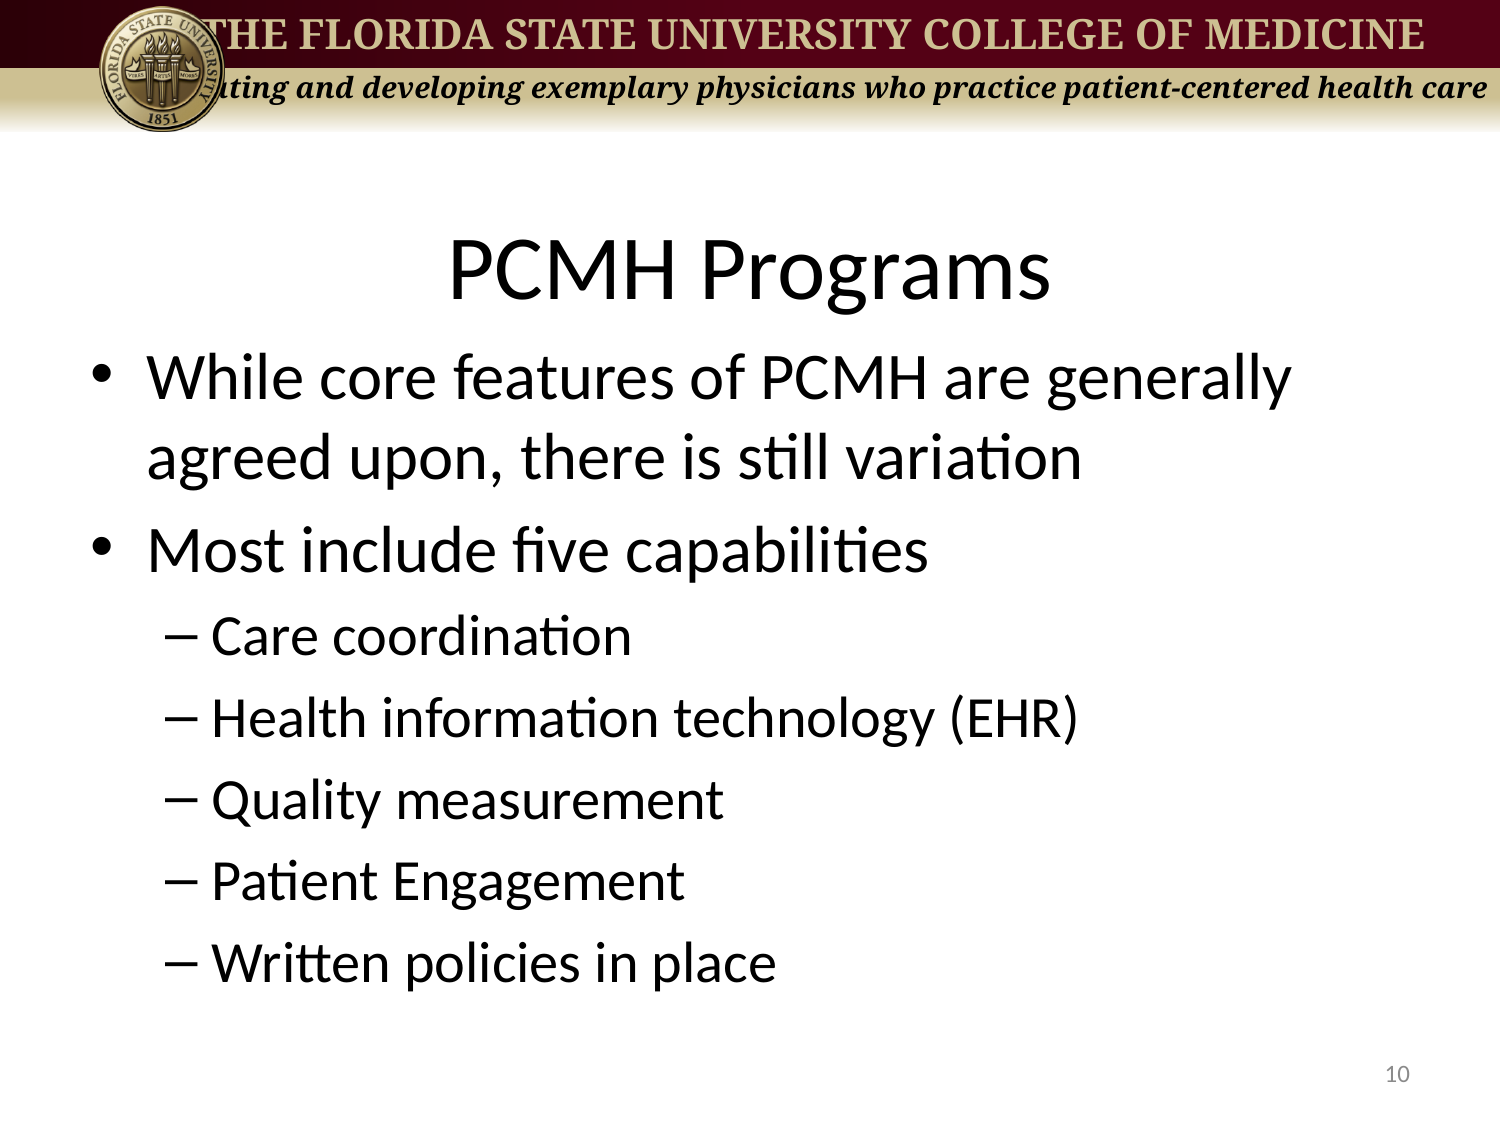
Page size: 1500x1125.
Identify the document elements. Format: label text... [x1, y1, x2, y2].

title PCMH Programs [75, 212, 1425, 313]
slide_number 10 [1074, 1042, 1425, 1103]
list While core features of PCMH are generally agreed upon, there is still variation Most include five capabilities Care coordination Health information technology (EHR) Quality measurement Patient Engagement Written policies in place [75, 324, 1425, 1005]
picture [99, 6, 225, 132]
